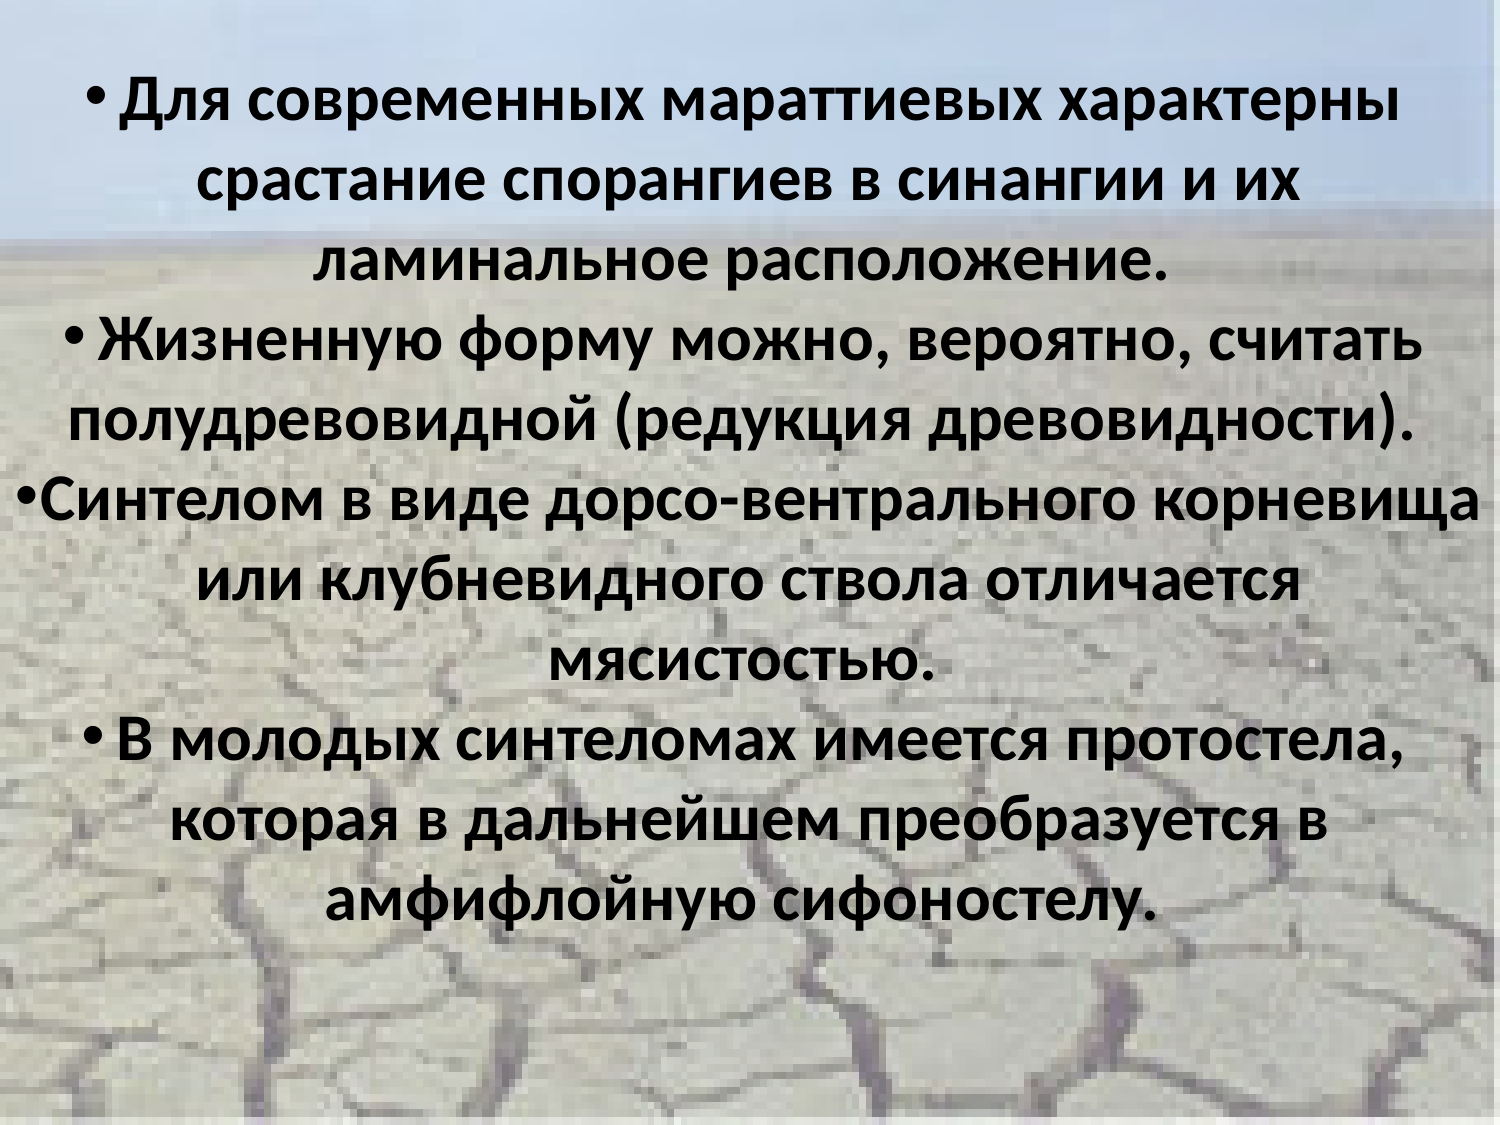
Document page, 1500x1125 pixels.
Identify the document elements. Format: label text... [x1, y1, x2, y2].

text_box Для современных мараттиевых характерны срастание спорангиев в синангии и их ламинальное расположение. Жизненную форму можно, вероятно, считать полудревовидной (редукция древовидности). Синтелом в виде дорсо-вентрального корневища или клубневидного ствола отличается мясистостью. В молодых синтеломах имеется протостела, которая в дальнейшем преобразуется в амфифлойную сифоностелу. [0, 46, 1500, 942]
